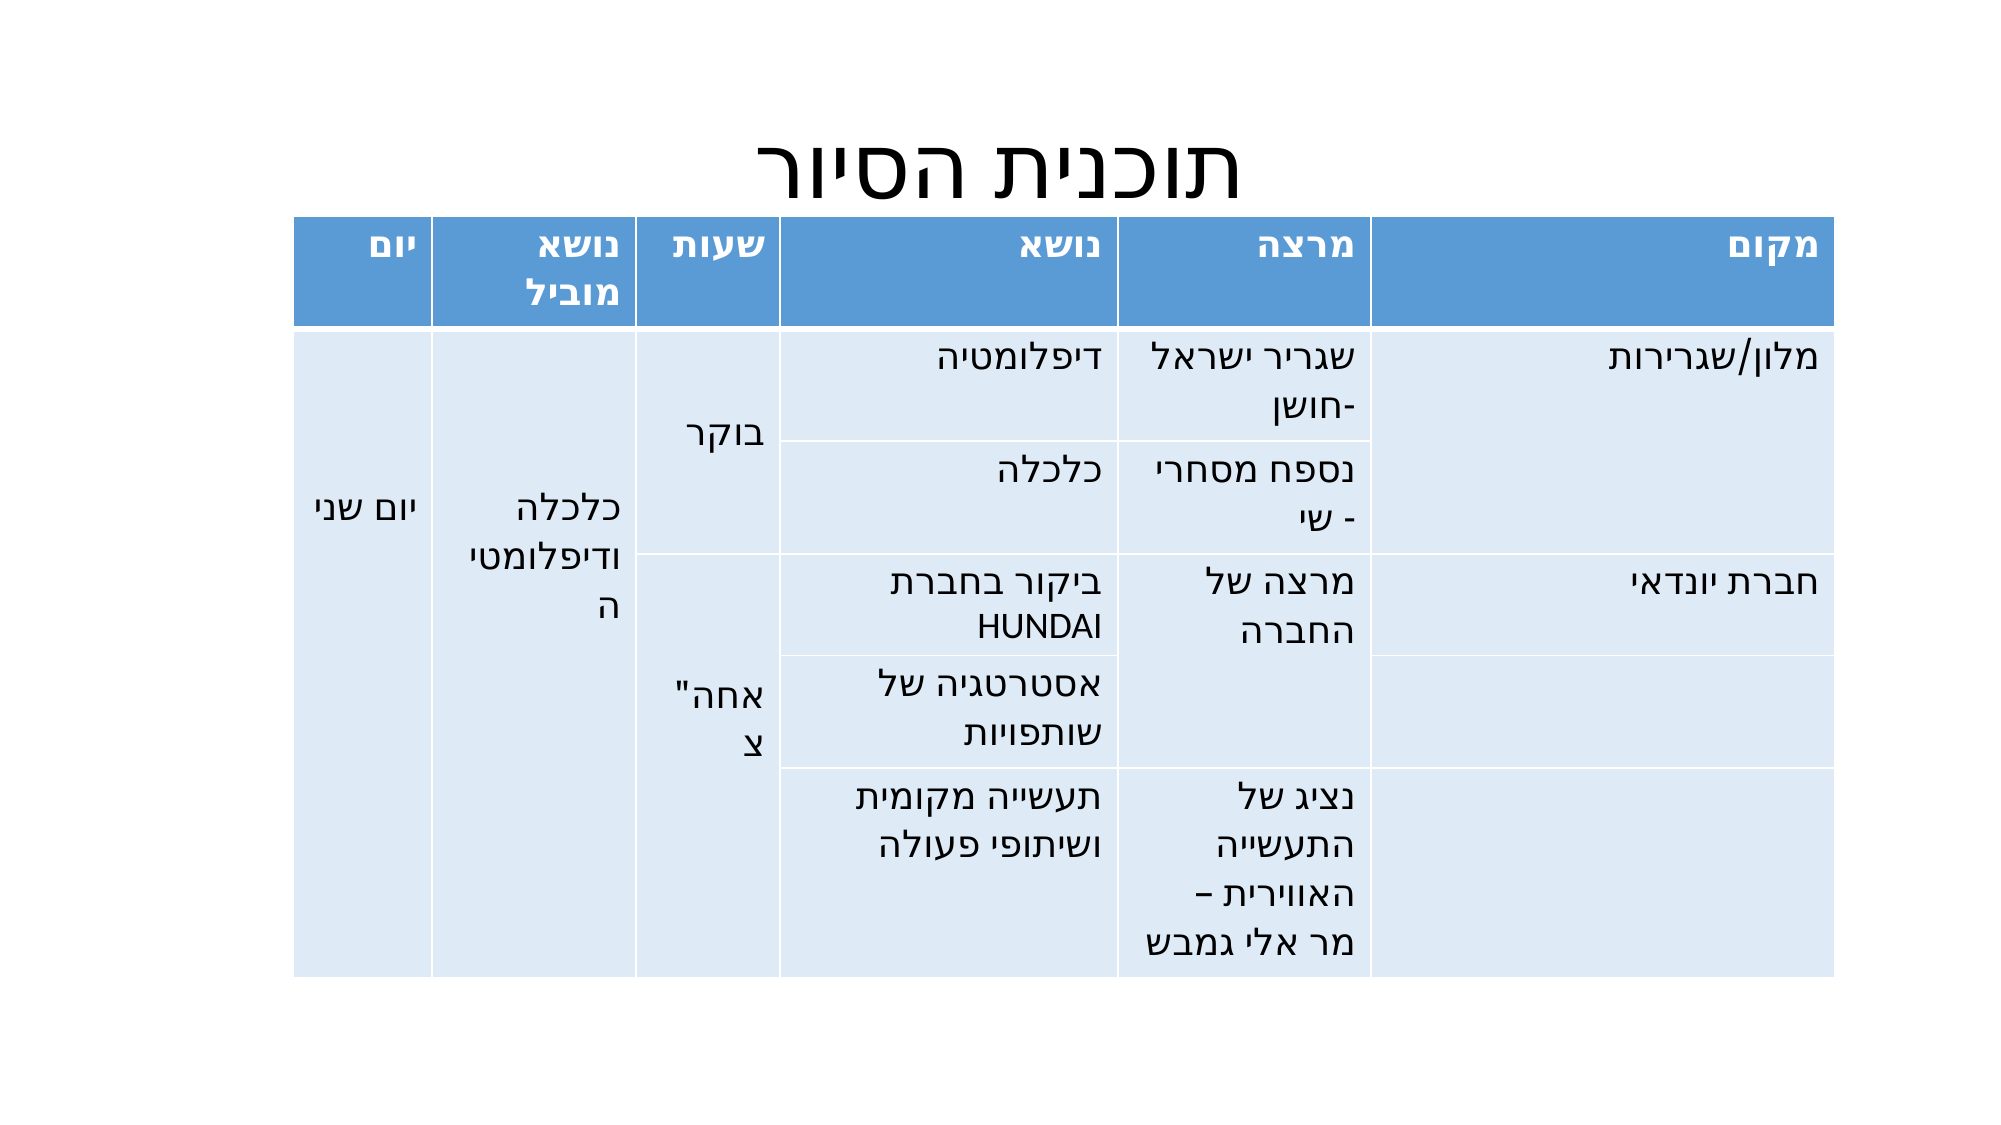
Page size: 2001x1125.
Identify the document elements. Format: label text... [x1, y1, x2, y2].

table_header שעות [637, 217, 779, 326]
table_cell ביקור בחברת HUNDAI [781, 555, 1117, 655]
table_cell אסטרטגיה של שותפויות [781, 656, 1117, 767]
table_cell מרצה של החברה [1119, 555, 1370, 767]
table_cell שגריר ישראל -חושן [1119, 332, 1370, 440]
table_cell תעשייה מקומית ושיתופי פעולה [781, 769, 1117, 977]
table_cell [1372, 769, 1834, 977]
title תוכנית הסיור [137, 59, 1863, 278]
table_cell יום שני [294, 332, 431, 977]
table_cell אחה"צ [637, 555, 779, 977]
table_header מקום [1372, 217, 1834, 326]
table_header יום [294, 217, 431, 326]
table_cell מלון/שגרירות [1372, 332, 1834, 553]
table_cell בוקר [637, 332, 779, 553]
table_header נושא [781, 217, 1117, 326]
table_cell נציג של התעשייה האווירית – מר אלי גמבש [1119, 769, 1370, 977]
table_cell [1372, 656, 1834, 767]
table_cell חברת יונדאי [1372, 555, 1834, 655]
table_header נושא מוביל [433, 217, 635, 326]
table_cell דיפלומטיה [781, 332, 1117, 440]
table_cell כלכלה [781, 442, 1117, 553]
table_cell כלכלה ודיפלומטיה [433, 332, 635, 977]
table_header מרצה [1119, 217, 1370, 326]
table_cell נספח מסחרי - שי [1119, 442, 1370, 553]
